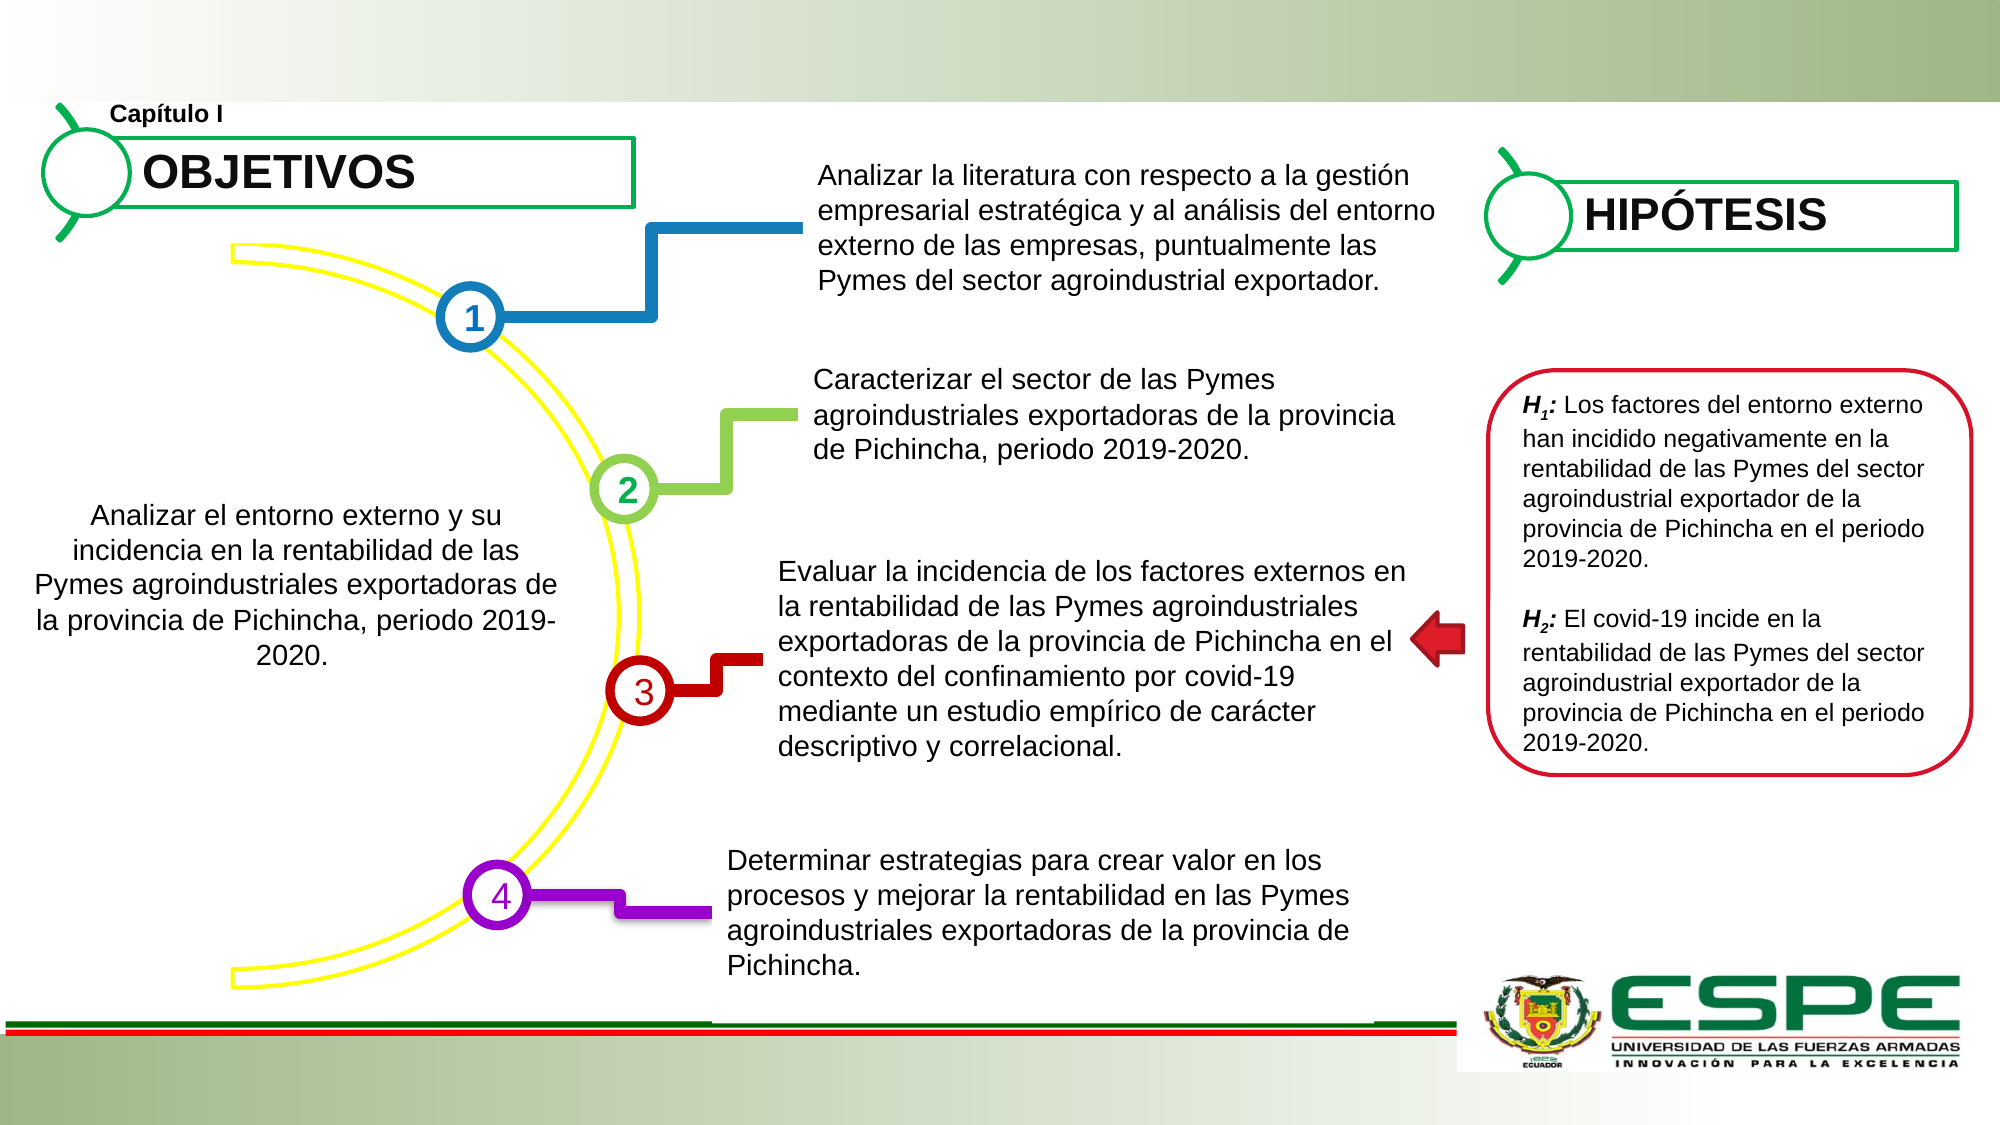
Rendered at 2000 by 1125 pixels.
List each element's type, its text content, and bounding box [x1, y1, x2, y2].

text_box Caracterizar el sector de las Pymes agroindustriales exportadoras de la provincia de Pichincha, periodo 2019-2020. [796, 316, 1417, 510]
text_box Capítulo I [90, 90, 243, 100]
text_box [137, 322, 898, 894]
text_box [1411, 370, 1972, 776]
text_box Analizar el entorno externo y su incidencia en la rentabilidad de las Pymes agroindustriales exportadoras de la provincia de Pichincha, periodo 2019-2020. [17, 487, 132, 680]
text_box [42, 101, 634, 244]
picture [1456, 968, 1993, 1072]
text_box Determinar estrategias para crear valor en los procesos y mejorar la rentabilidad en las Pymes agroindustriales exportadoras de la provincia de Pichincha. [710, 807, 1376, 1026]
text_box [1485, 145, 1957, 287]
text_box Evaluar la incidencia de los factores externos en la rentabilidad de las Pymes agroindustriales exportadoras de la provincia de Pichincha en el contexto del confinamiento por covid-19 mediante un estudio empírico de carácter descriptivo y correlacional. [903, 510, 1427, 807]
text_box Analizar la literatura con respecto a la gestión empresarial estratégica y al análisis del entorno externo de las empresas, puntualmente las Pymes del sector agroindustrial exportador. [801, 112, 1480, 341]
